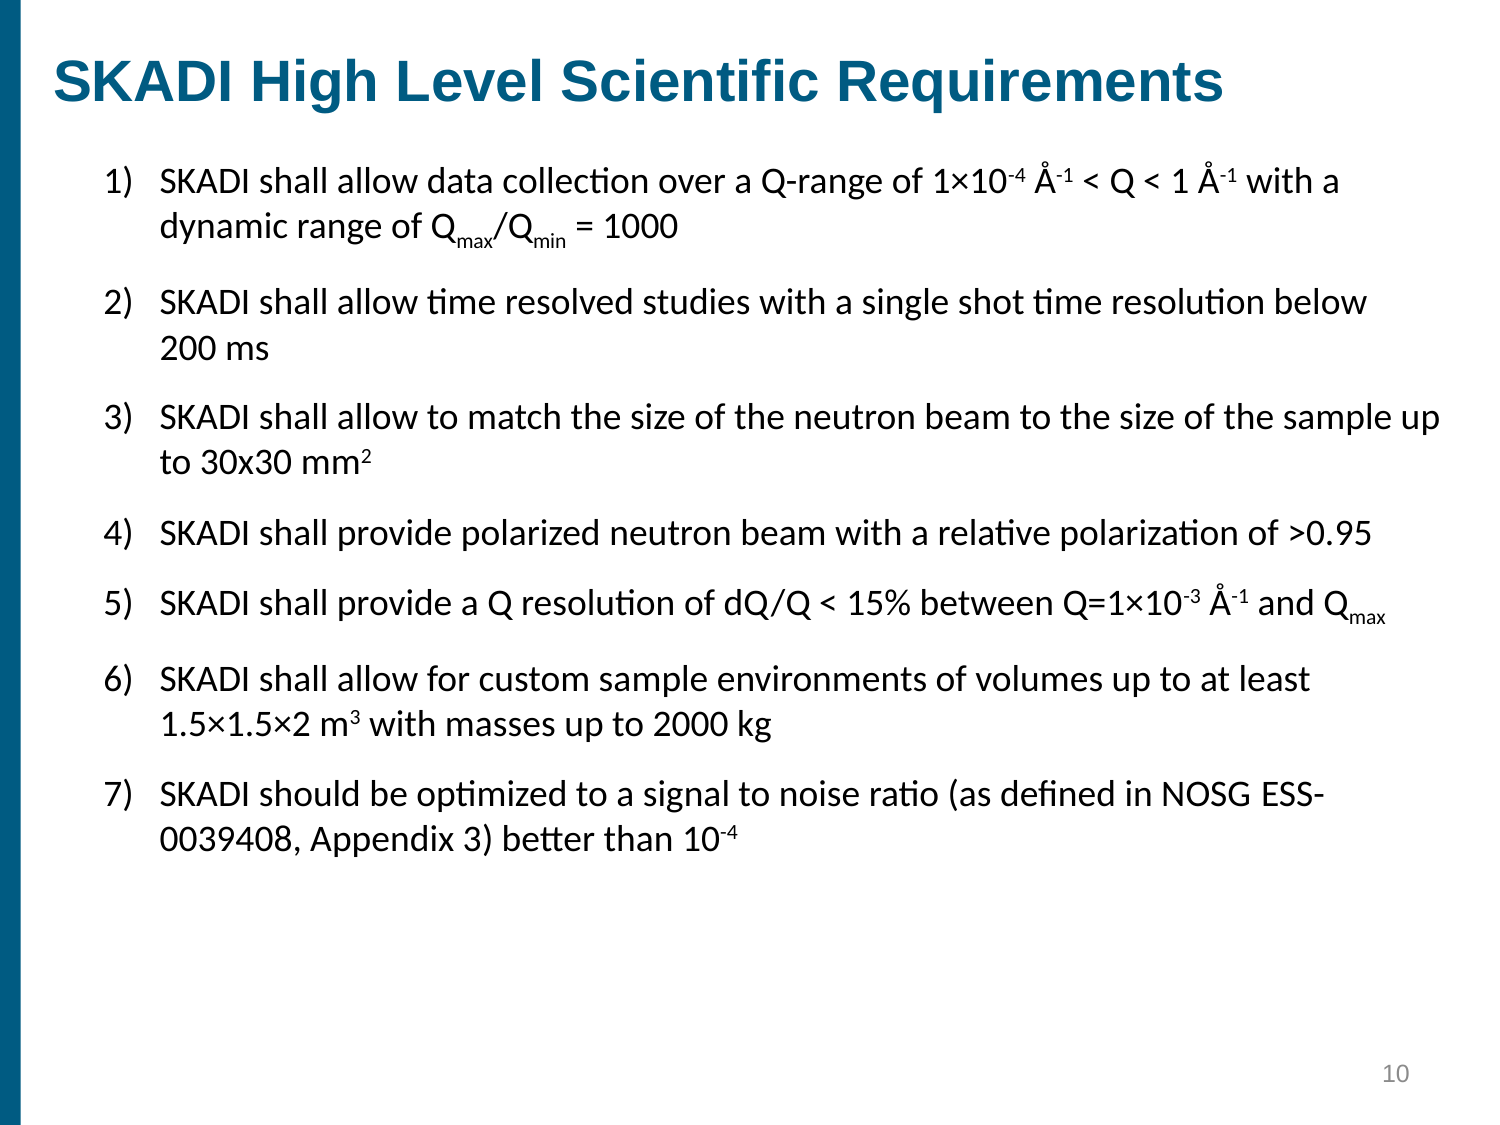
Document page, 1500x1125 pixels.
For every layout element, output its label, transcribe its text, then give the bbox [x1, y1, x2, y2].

list SKADI High Level Scientific Requirements [53, 42, 1282, 138]
slide_number 10 [1074, 1042, 1425, 1103]
text_box SKADI shall allow data collection over a Q-range of 1×10-4 Å-1 < Q < 1 Å-1 with a dynamic range of Qmax/Qmin = 1000 SKADI shall allow time resolved studies with a single shot time resolution below 200 ms SKADI shall allow to match the size of the neutron beam to the size of the sample up to 30x30 mm2 SKADI shall provide polarized neutron beam with a relative polarization of >0.95 SKADI shall provide a Q resolution of dQ/Q < 15% between Q=1×10-3 Å-1 and Qmax SKADI shall allow for custom sample environments of volumes up to at least 1.5×1.5×2 m3 with masses up to 2000 kg SKADI should be optimized to a signal to noise ratio (as defined in NOSG ESS-0039408, Appendix 3) better than 10-4 [88, 148, 1459, 866]
